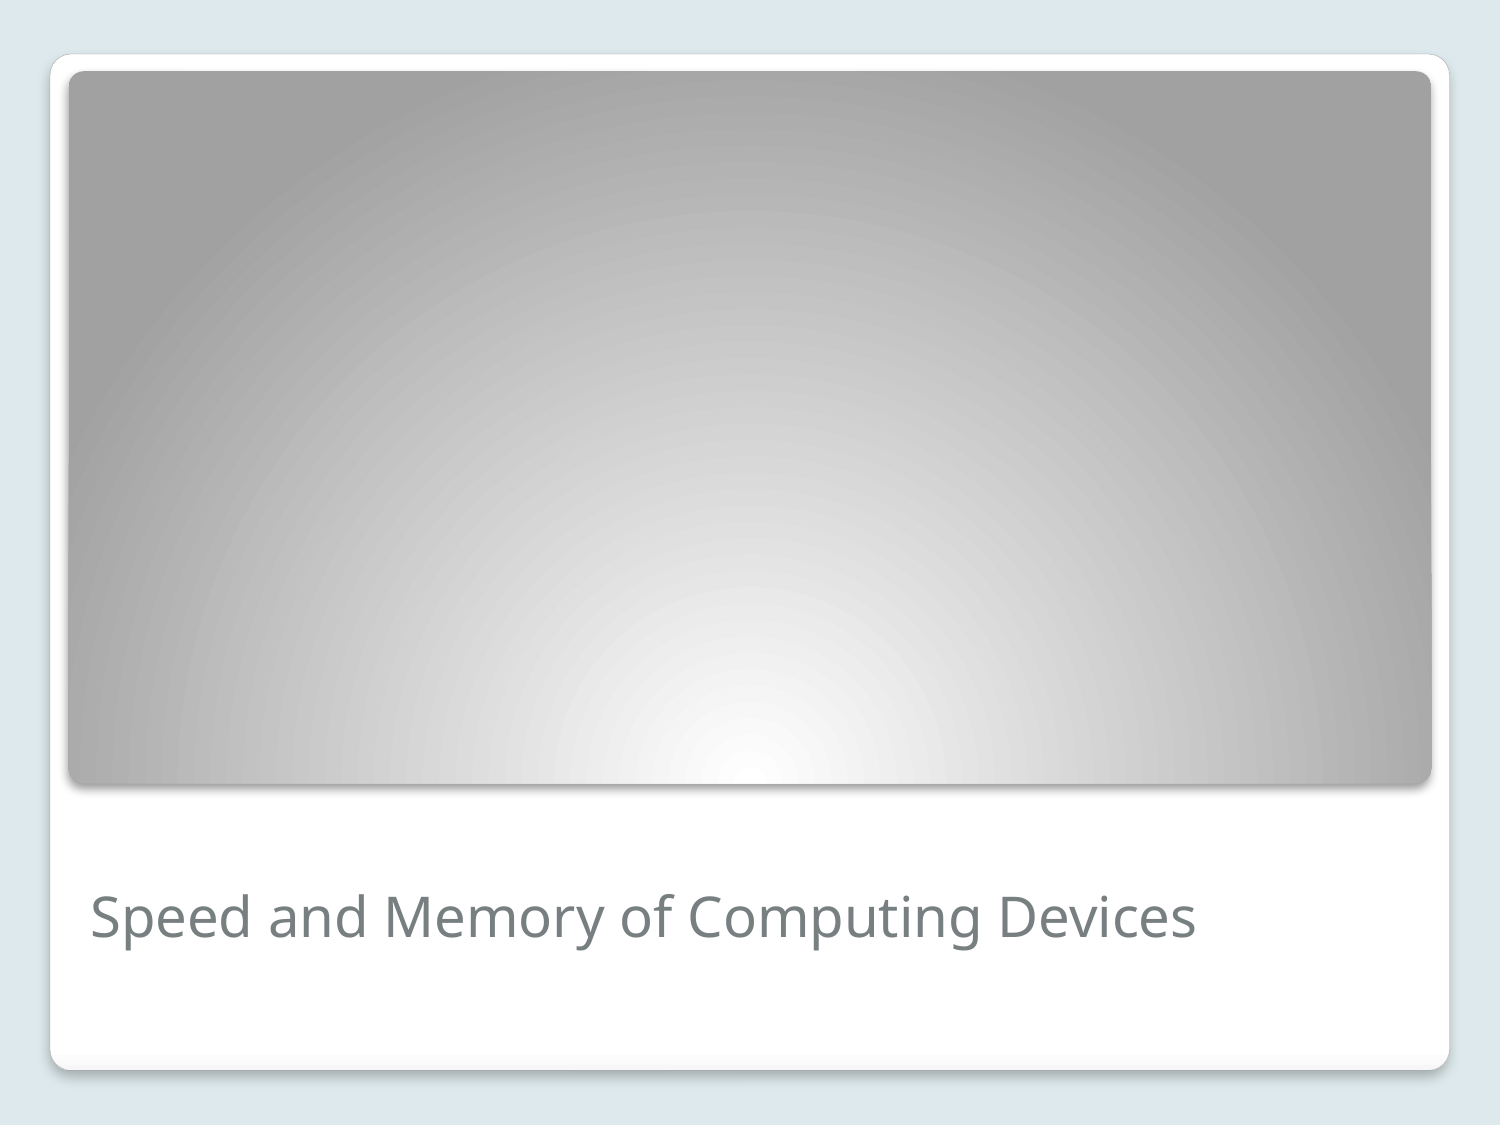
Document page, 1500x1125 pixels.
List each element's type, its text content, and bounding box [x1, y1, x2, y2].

title Speed and Memory of Computing Devices [75, 837, 1418, 949]
